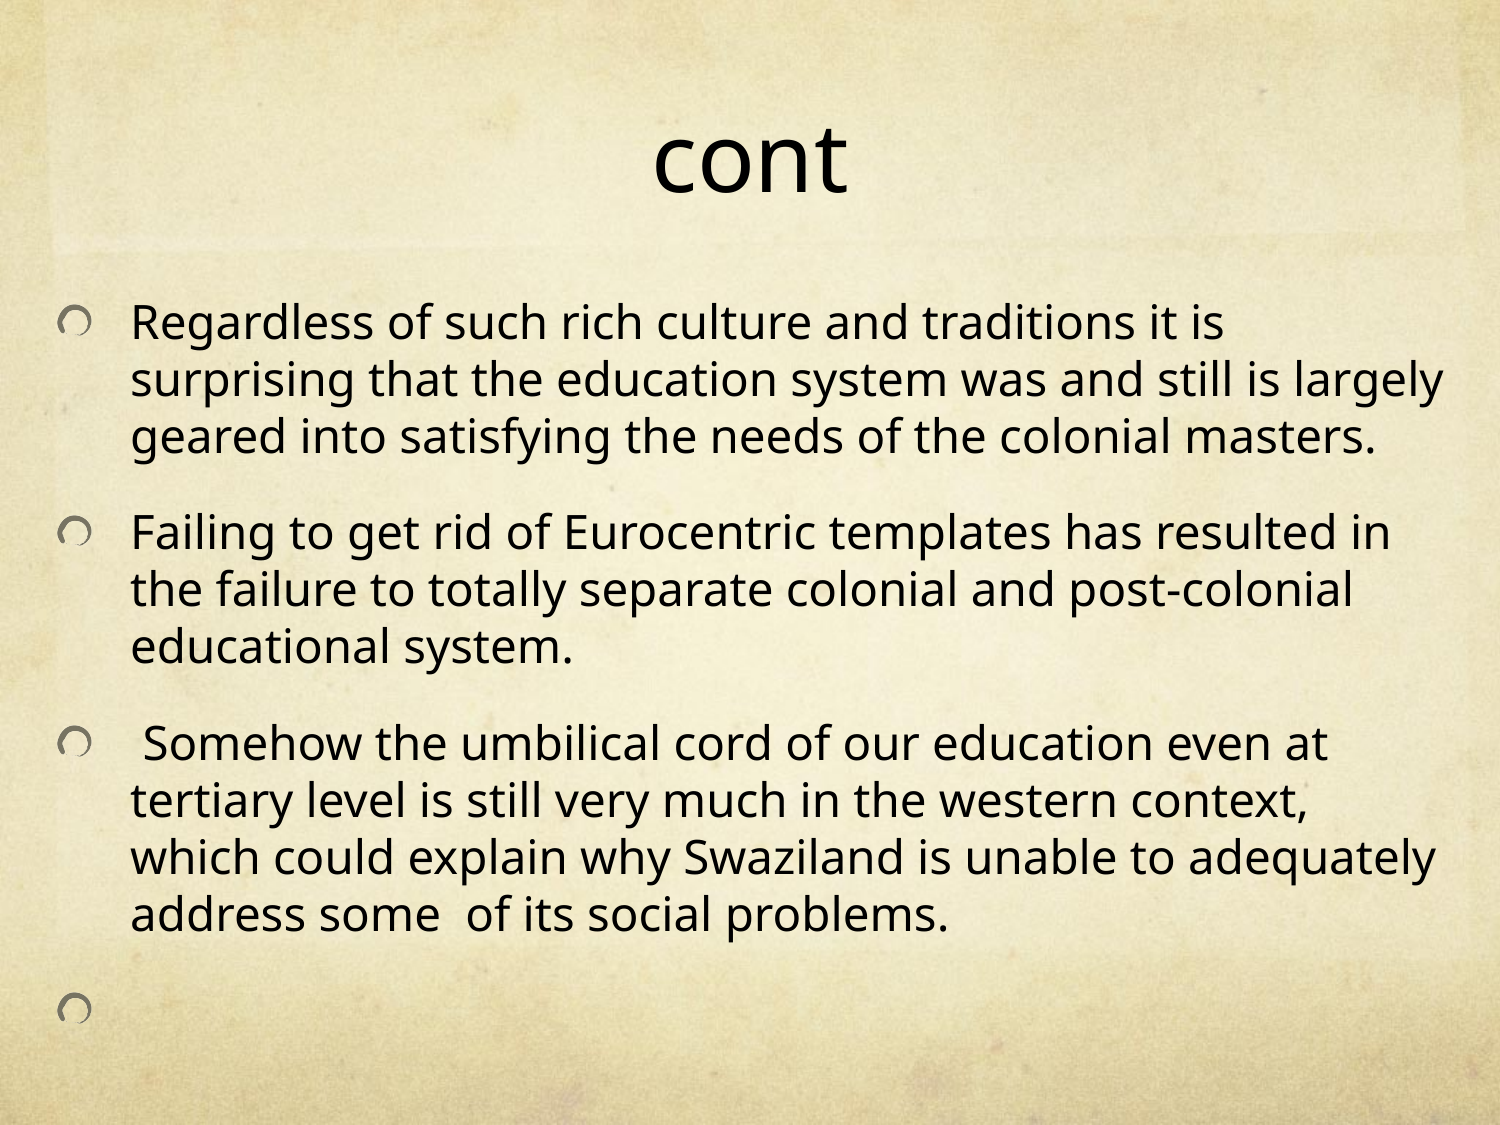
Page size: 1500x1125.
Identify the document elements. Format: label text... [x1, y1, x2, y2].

picture [0, 0, 1500, 1125]
list Regardless of such rich culture and traditions it is surprising that the education system was and still is largely geared into satisfying the needs of the colonial masters. Failing to get rid of Eurocentric templates has resulted in the failure to totally separate colonial and post-colonial educational system. Somehow the umbilical cord of our education even at tertiary level is still very much in the western context, which could explain why Swaziland is unable to adequately address some of its social problems. [42, 284, 1469, 1098]
title cont [150, 82, 1350, 225]
